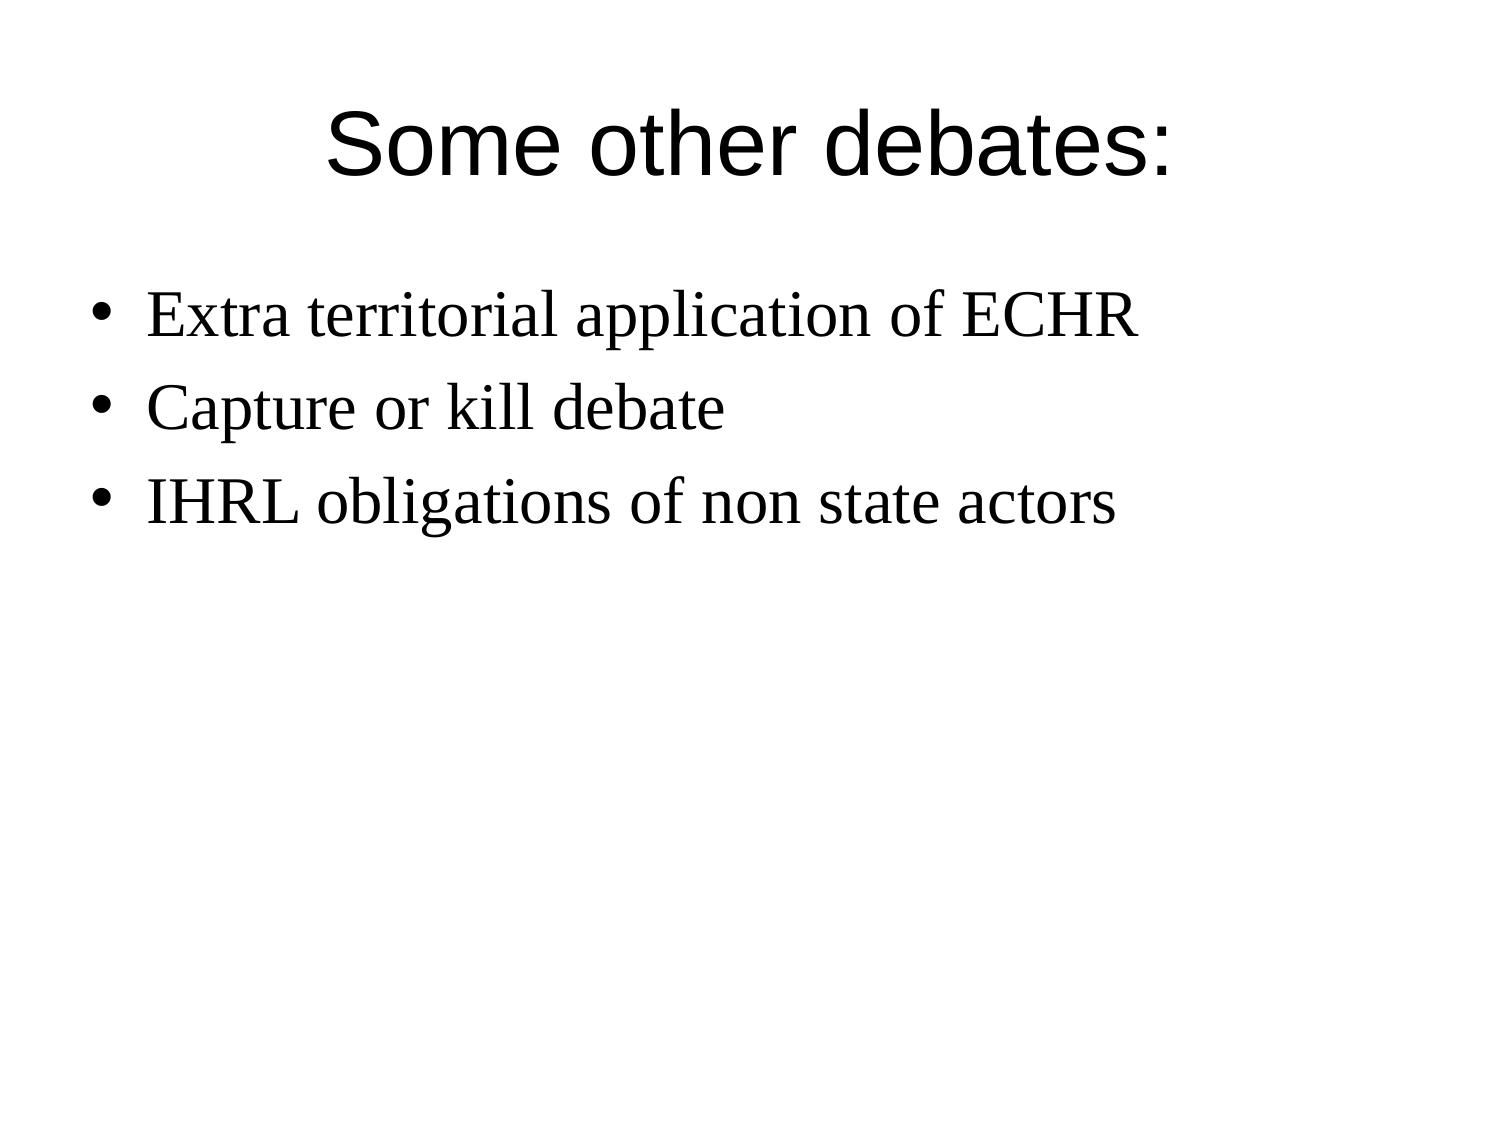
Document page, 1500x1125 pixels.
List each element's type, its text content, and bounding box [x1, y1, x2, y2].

title Some other debates: [75, 45, 1425, 233]
list Extra territorial application of ECHR Capture or kill debate IHRL obligations of non state actors [75, 262, 1425, 1005]
